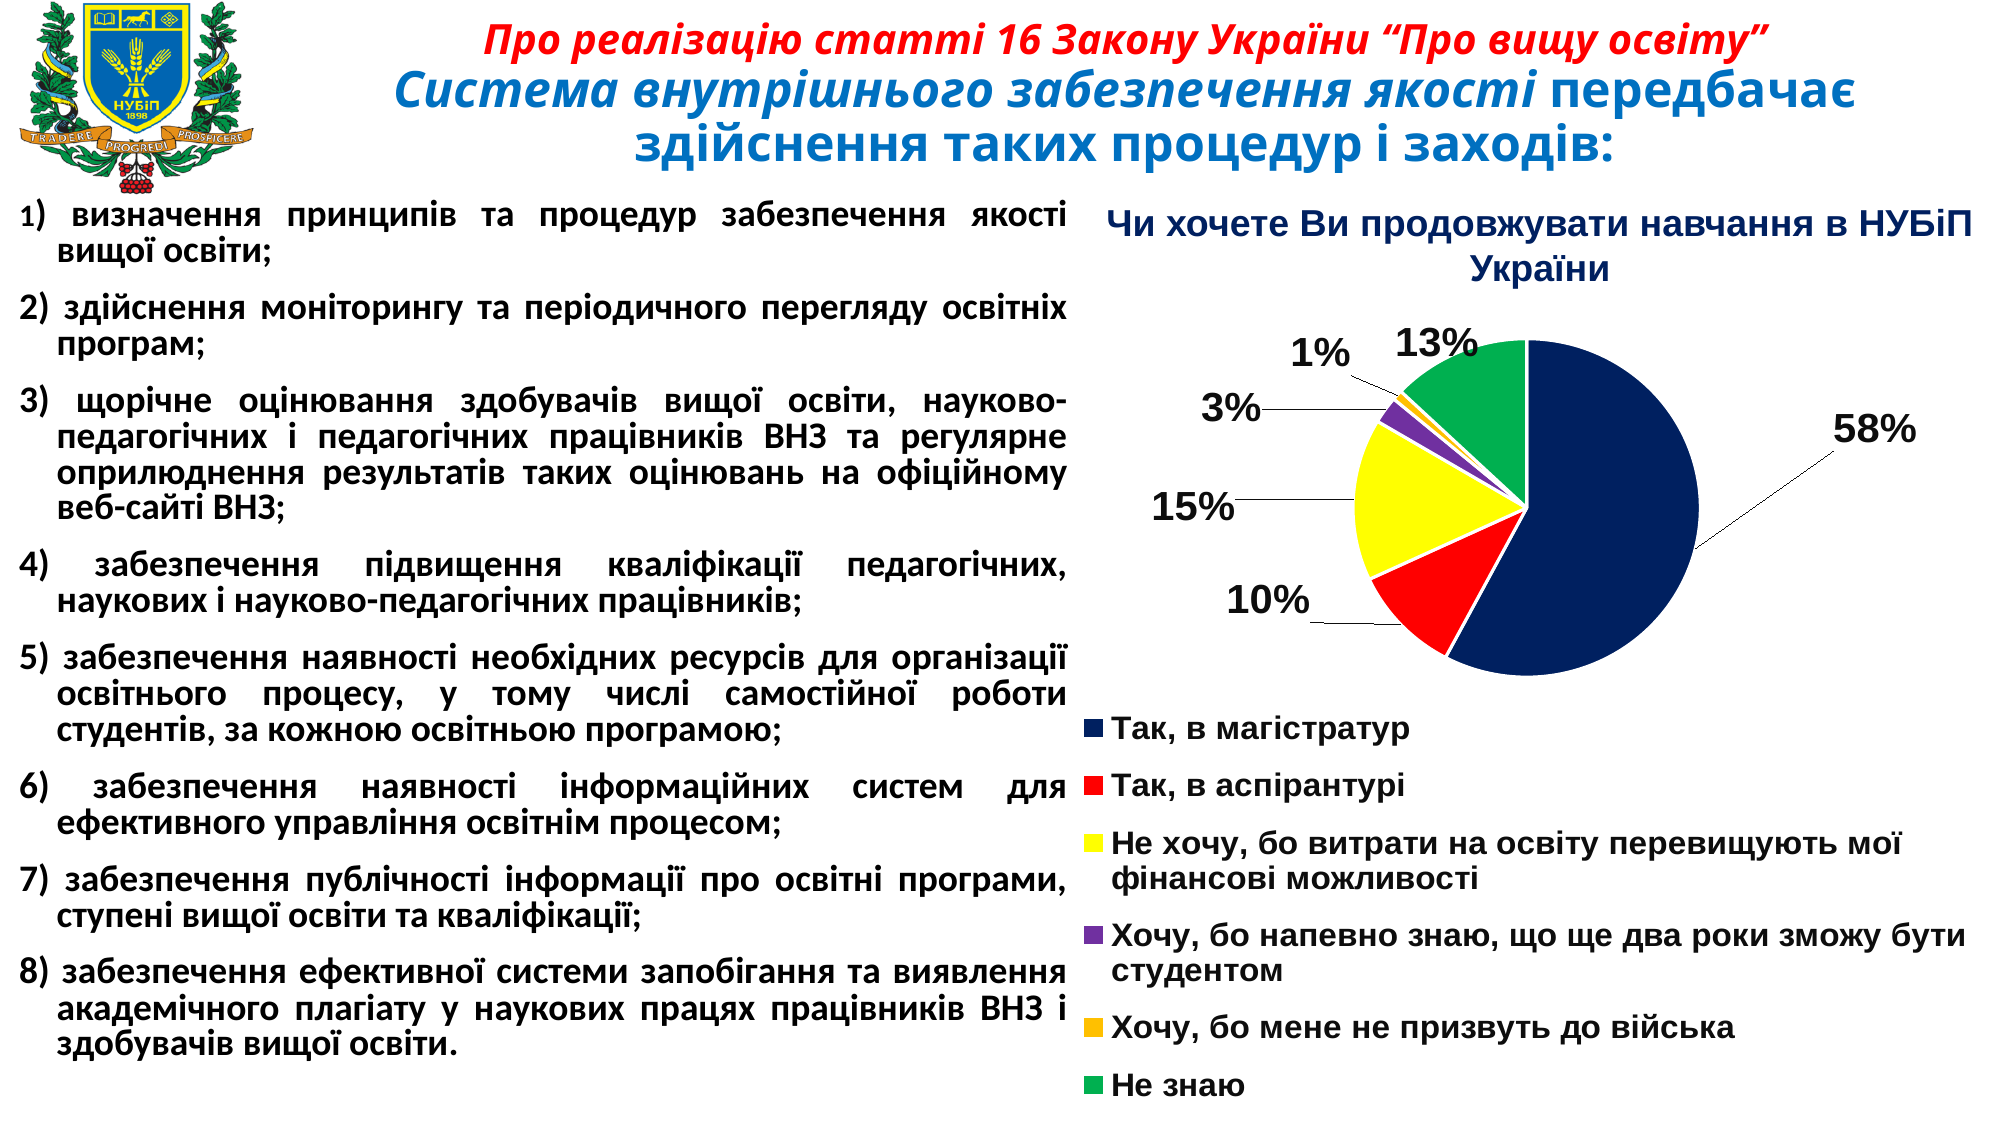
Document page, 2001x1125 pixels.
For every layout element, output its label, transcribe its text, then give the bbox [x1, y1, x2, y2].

picture [0, 0, 272, 200]
list 1) визначення принципів та процедур забезпечення якості вищої освіти; 2) здійснення моніторингу та періодичного перегляду освітніх програм; 3) щорічне оцінювання здобувачів вищої освіти, науково-педагогічних і педагогічних працівників ВНЗ та регулярне оприлюднення результатів таких оцінювань на офіційному веб-сайті ВНЗ; 4) забезпечення підвищення кваліфікації педагогічних, наукових і науково-педагогічних працівників; 5) забезпечення наявності необхідних ресурсів для організації освітнього процесу, у тому числі самостійної роботи студентів, за кожною освітньою програмою; 6) забезпечення наявності інформаційних систем для ефективного управління освітнім процесом; 7) забезпечення публічності інформації про освітні програми, ступені вищої освіти та кваліфікації; 8) забезпечення ефективної системи запобігання та виявлення академічного плагіату у наукових працях працівників ВНЗ і здобувачів вищої освіти. [4, 190, 1084, 1125]
chart [1049, 298, 2000, 1125]
title Про реалізацію статті 16 Закону України “Про вищу освіту” Система внутрішнього забезпечення якості передбачає здійснення таких процедур і заходів: [272, 1, 2000, 190]
text_box Чи хочете Ви продовжувати навчання в НУБіП України [1083, 191, 1997, 296]
